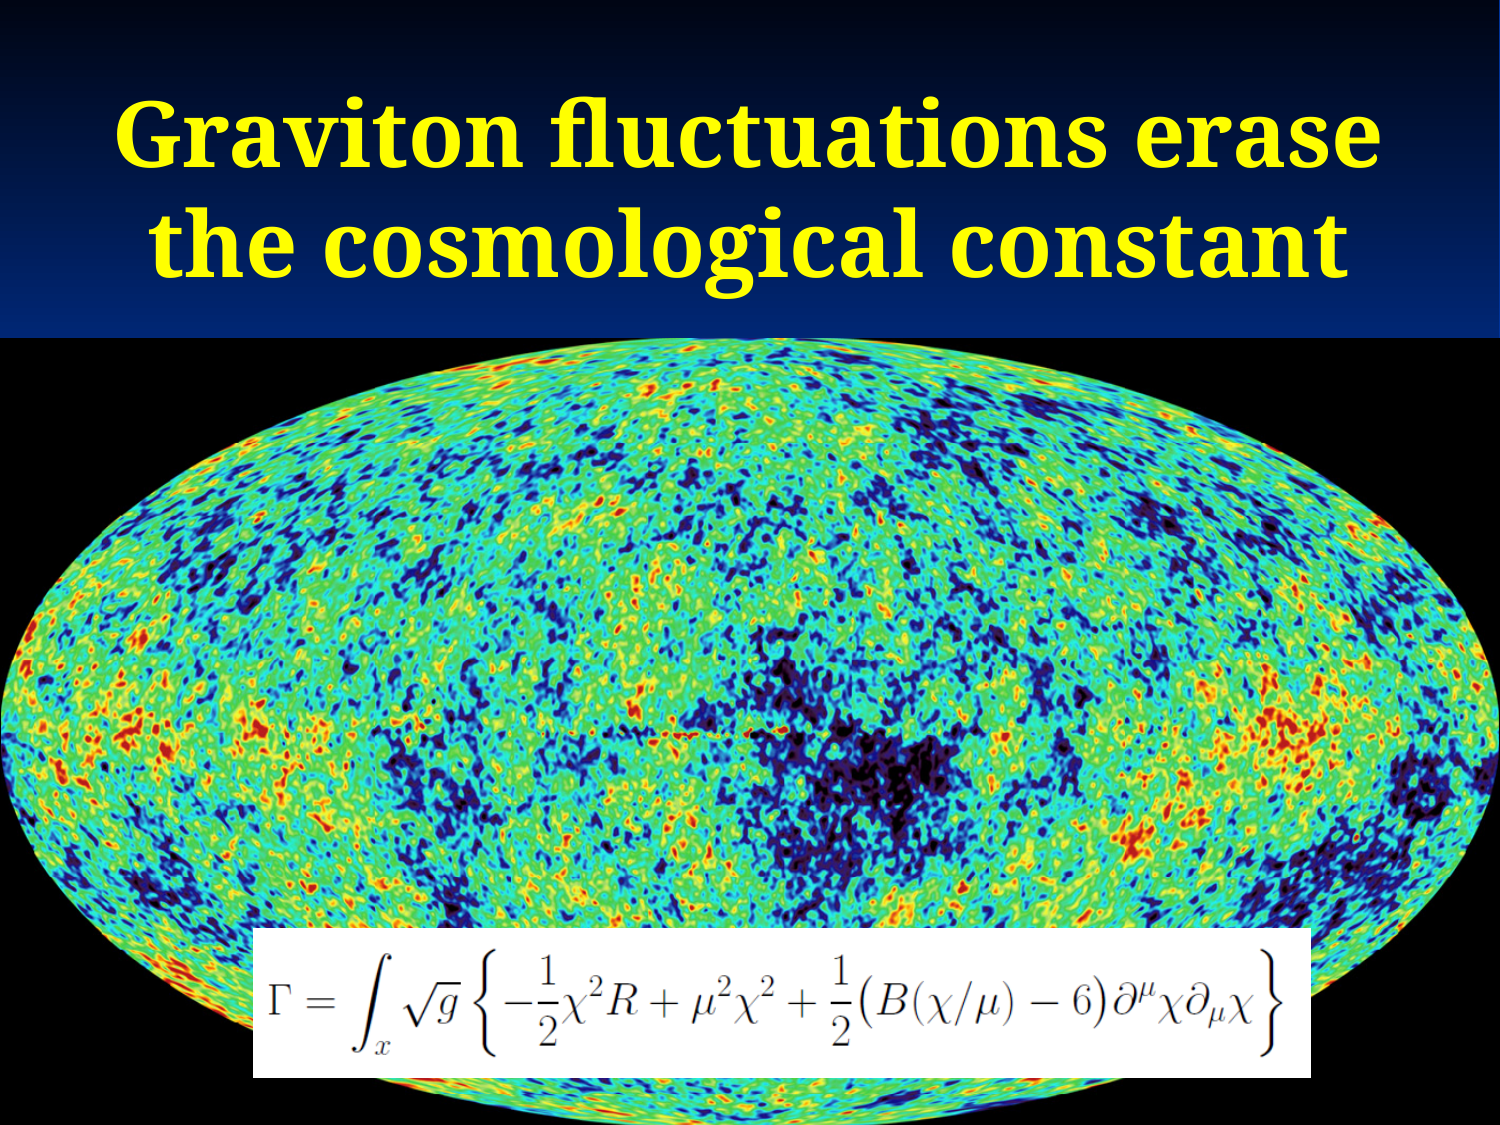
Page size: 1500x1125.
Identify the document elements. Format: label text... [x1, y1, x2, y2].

title Graviton fluctuations erase the cosmological constant [74, 44, 1424, 327]
picture [0, 337, 1500, 1125]
